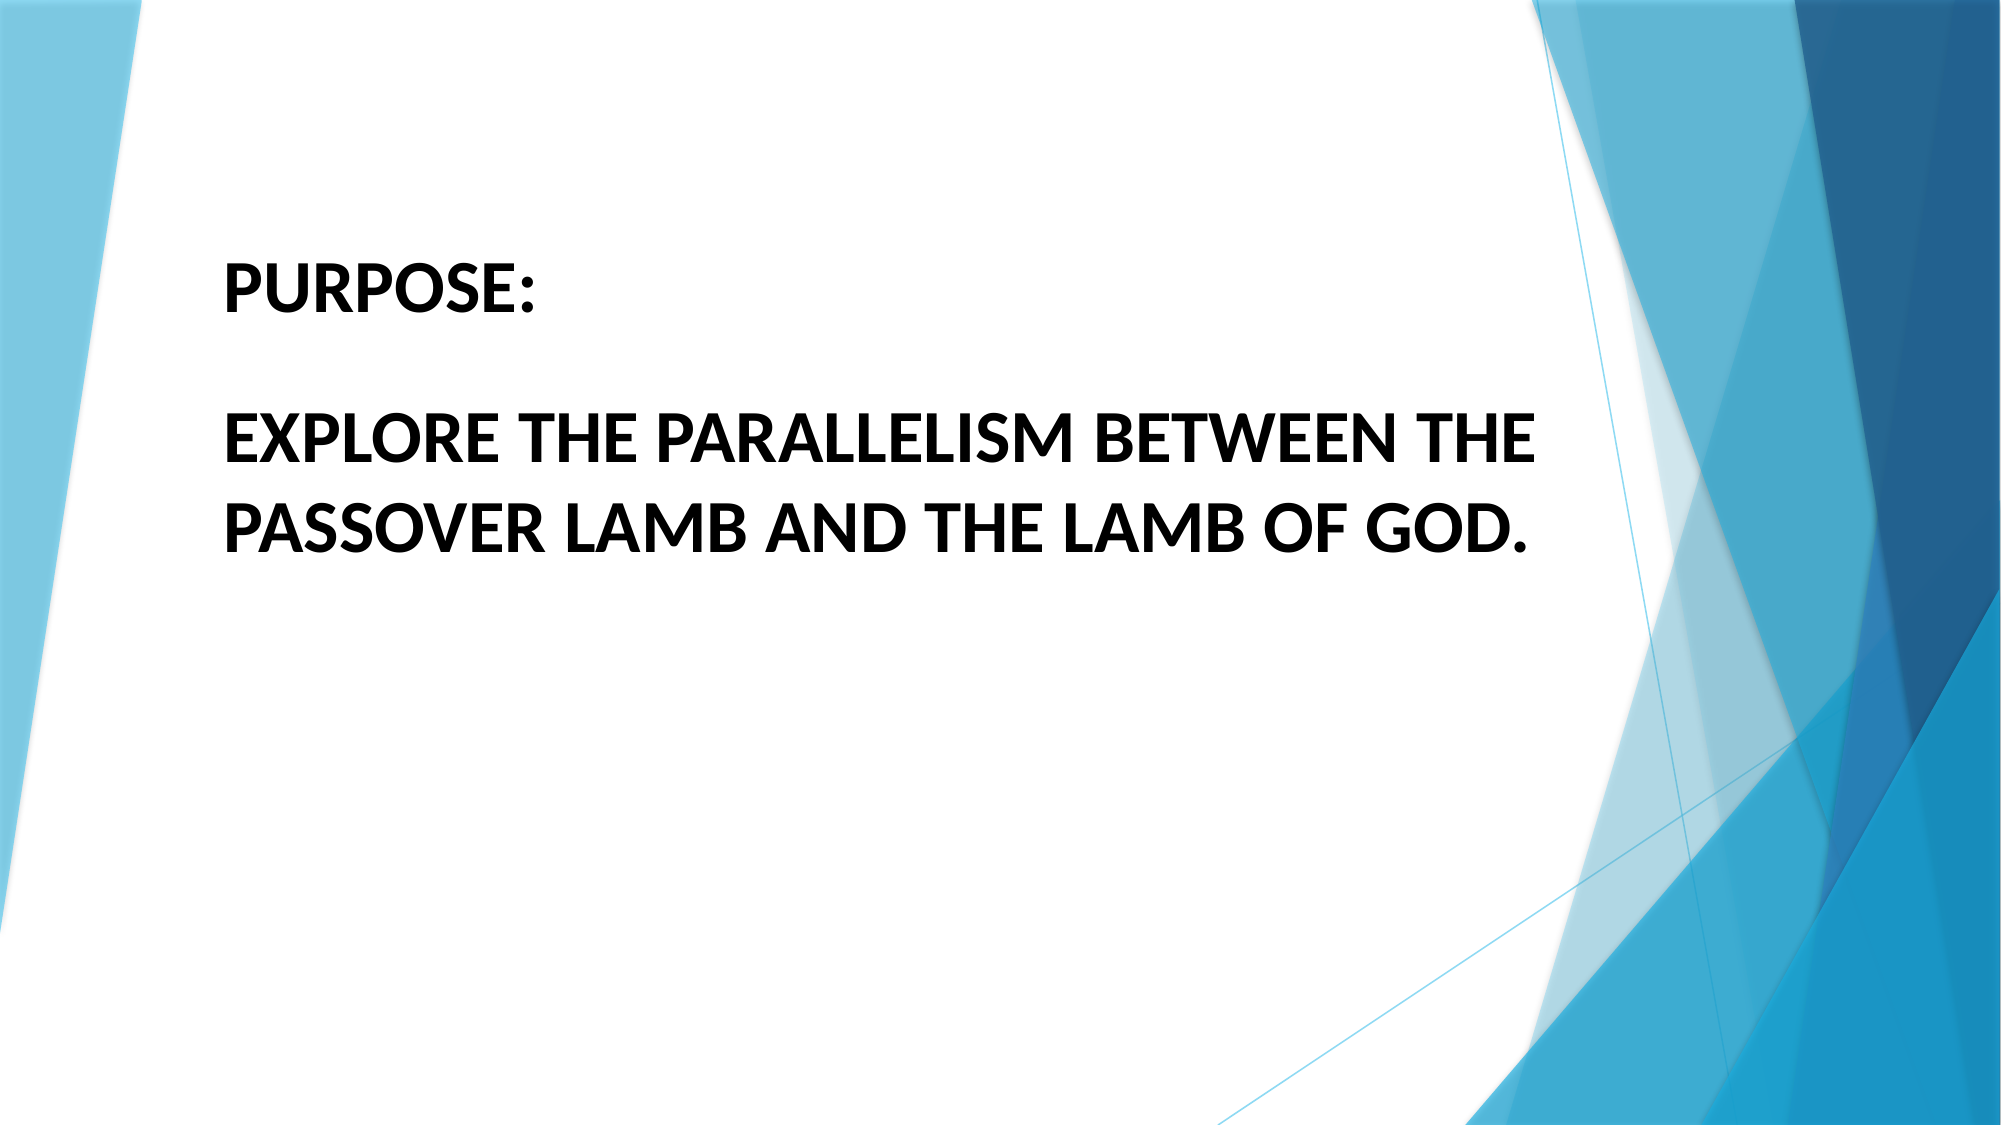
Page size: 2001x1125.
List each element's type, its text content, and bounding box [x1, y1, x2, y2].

text_box PURPOSE: EXPLORE THE PARALLELISM BETWEEN THE PASSOVER LAMB AND THE LAMB OF GOD. [208, 230, 1722, 576]
